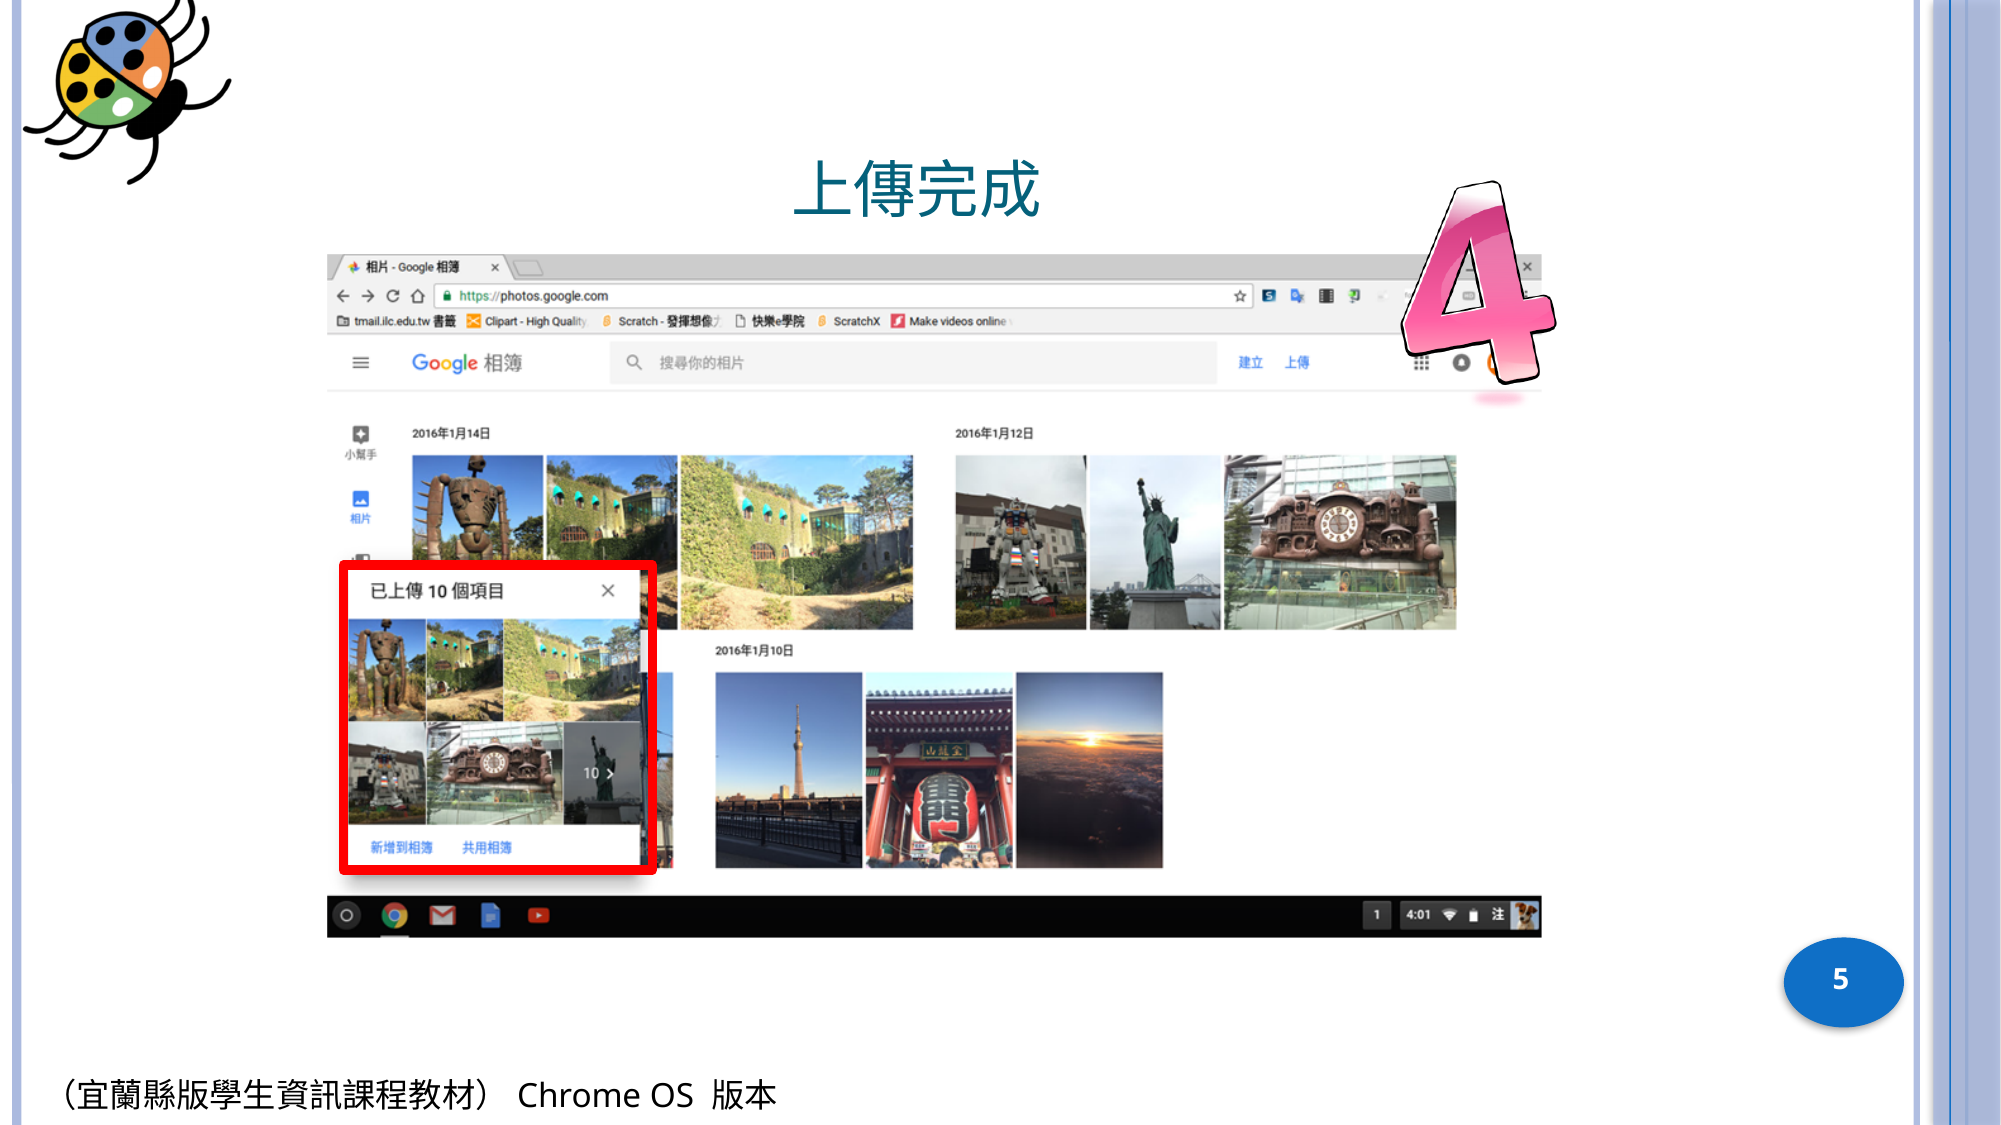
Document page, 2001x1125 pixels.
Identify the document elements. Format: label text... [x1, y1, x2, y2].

picture [2, 0, 240, 205]
picture [326, 172, 1597, 940]
title 上傳完成 [99, 45, 1734, 233]
slide_number 5 [1791, 936, 1892, 1024]
